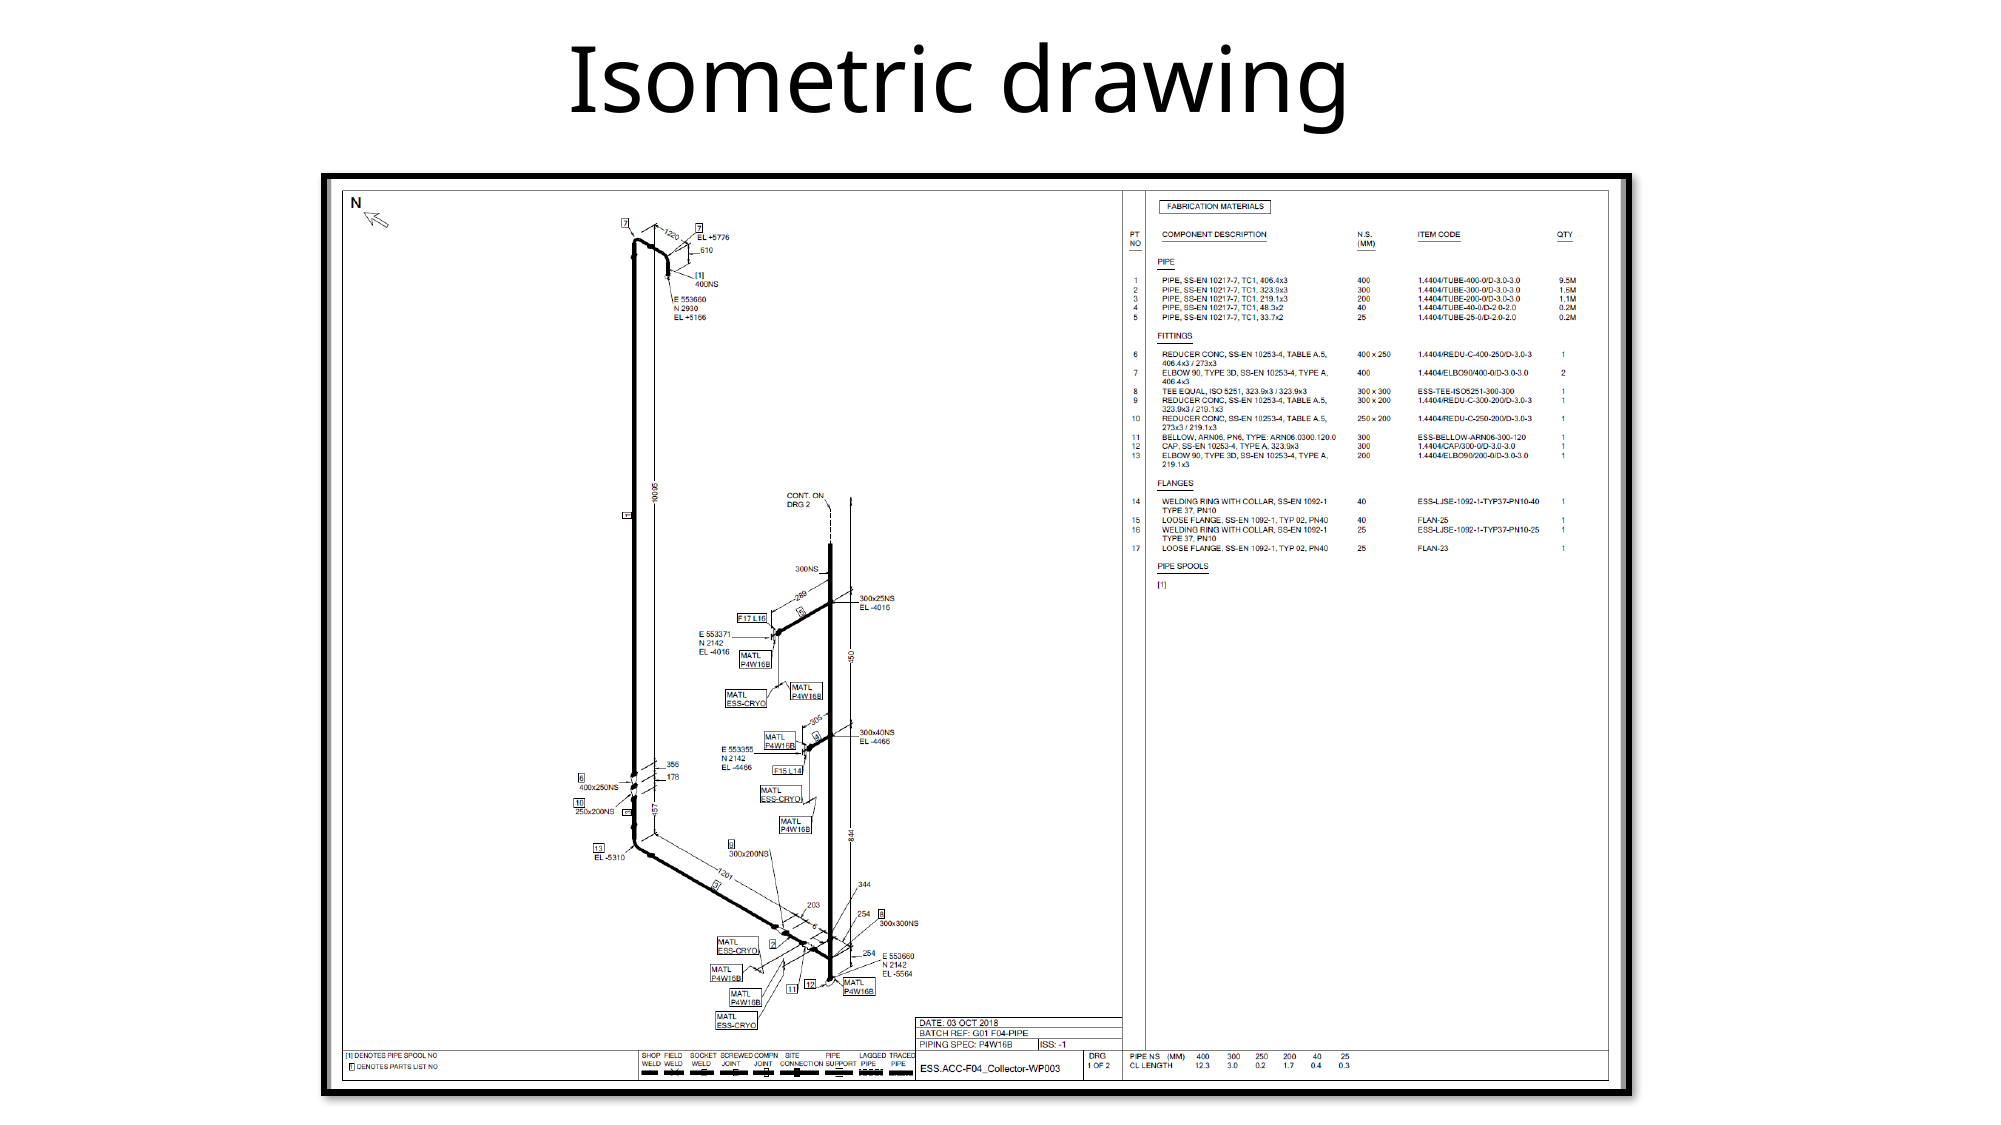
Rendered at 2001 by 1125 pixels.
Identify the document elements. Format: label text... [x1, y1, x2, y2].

text_box Isometric drawing [98, 25, 1824, 244]
picture [326, 179, 1626, 1090]
